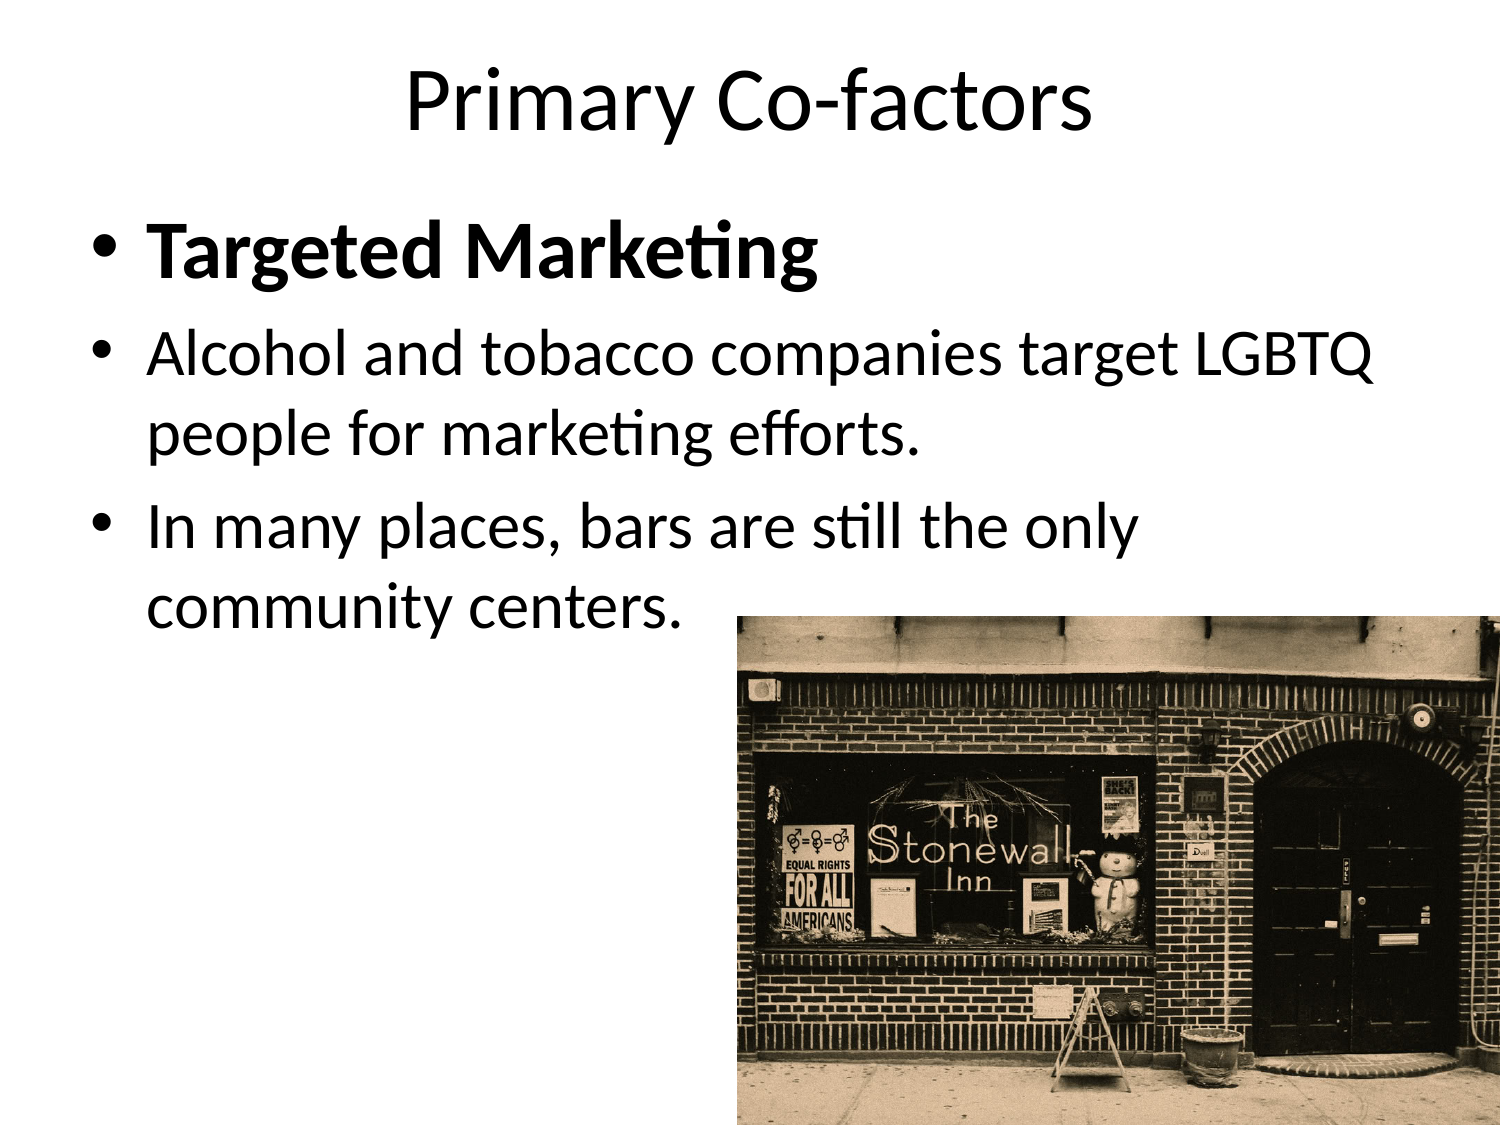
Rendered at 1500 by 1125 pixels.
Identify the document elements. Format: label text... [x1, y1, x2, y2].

list Targeted Marketing Alcohol and tobacco companies target LGBTQ people for marketing efforts. In many places, bars are still the only community centers. [75, 187, 1425, 663]
title Primary Co-factors [75, 0, 1425, 187]
picture [737, 615, 1500, 1125]
